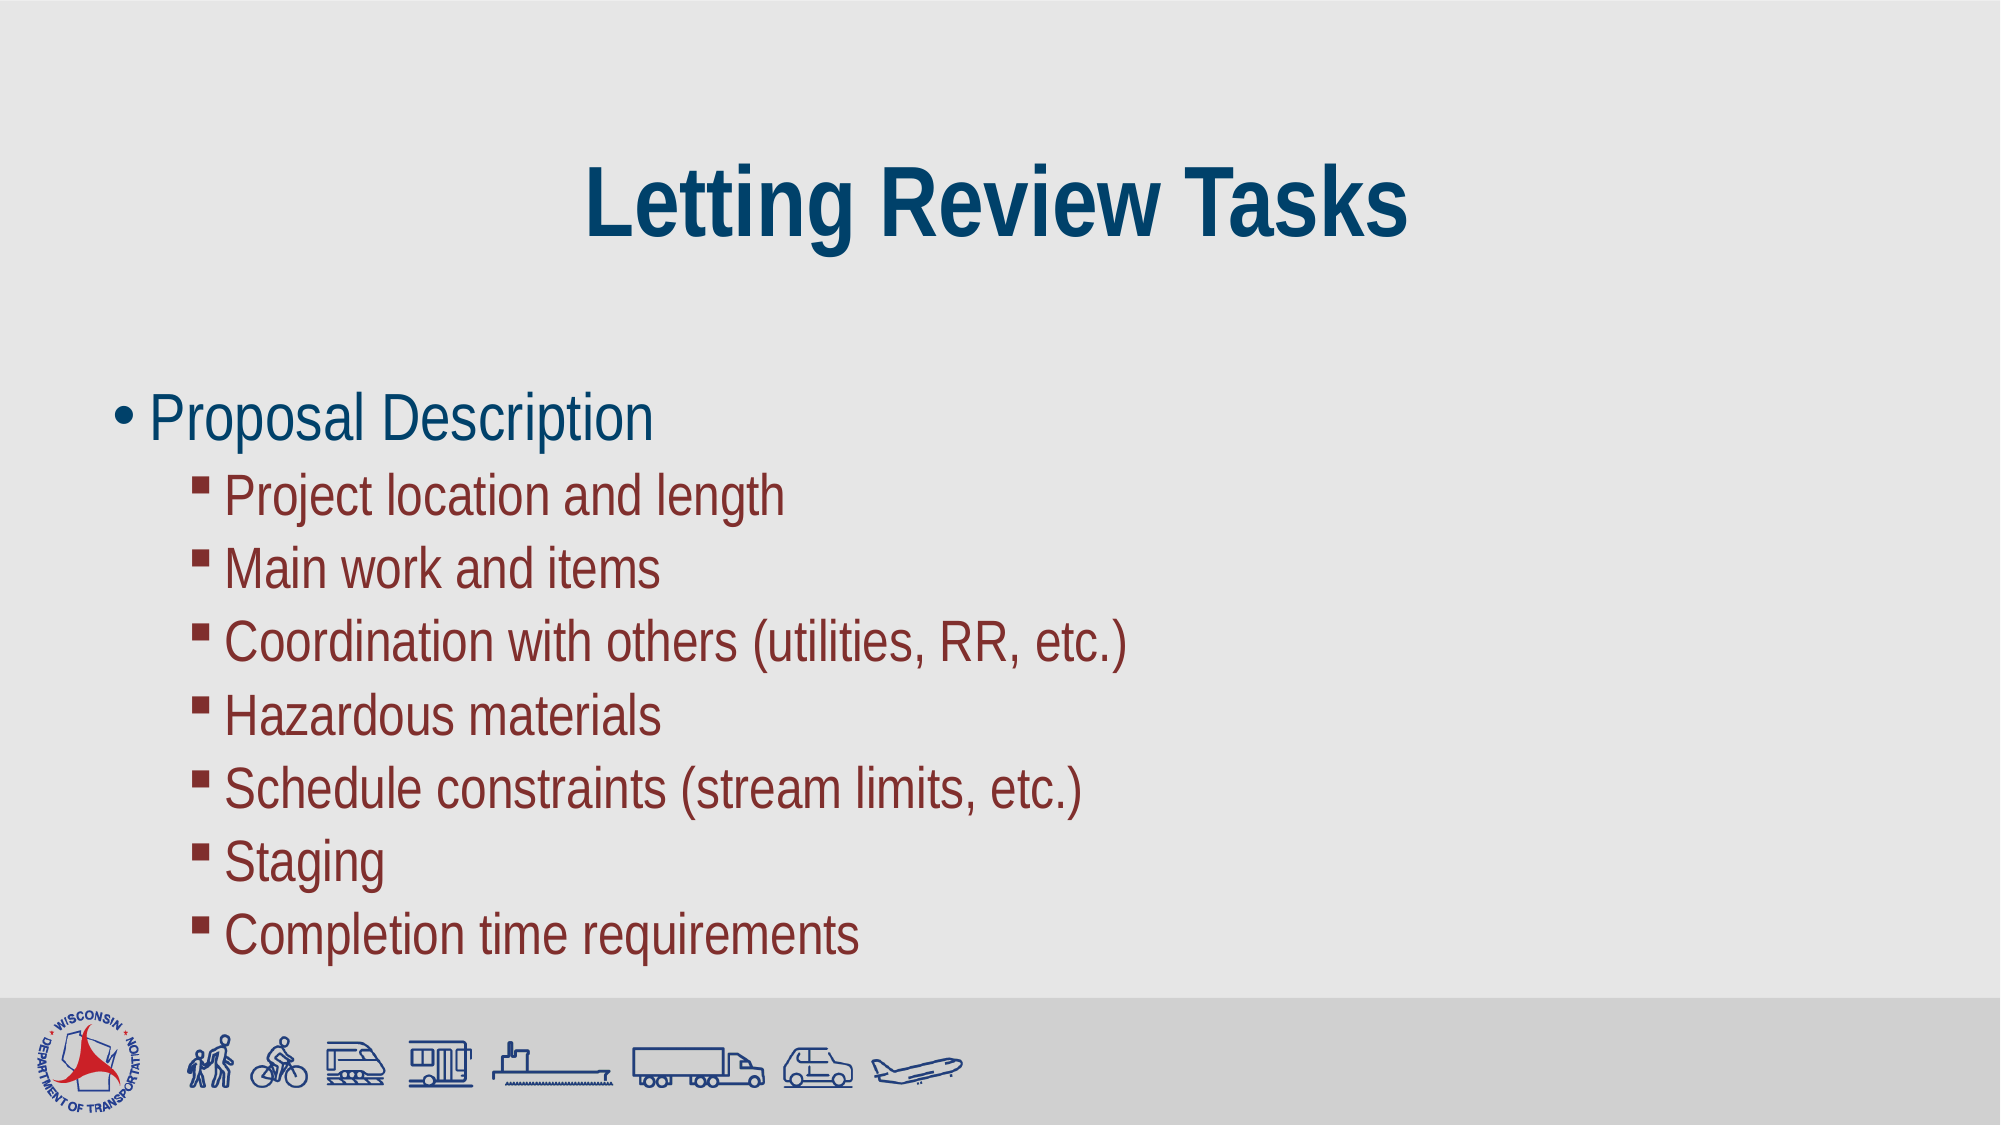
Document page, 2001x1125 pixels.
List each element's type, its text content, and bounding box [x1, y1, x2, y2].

picture [783, 1047, 853, 1088]
picture [37, 1010, 140, 1113]
picture [632, 1047, 765, 1088]
picture [491, 1039, 614, 1100]
title Letting Review Tasks [97, 97, 1898, 315]
picture [250, 1036, 308, 1088]
picture [871, 1057, 963, 1085]
list Proposal Description Project location and length Main work and items Coordination with others (utilities, RR, etc.) Hazardous materials Schedule constraints (stream limits, etc.) Staging Completion time requirements [97, 375, 1898, 949]
picture [187, 1034, 234, 1088]
picture [403, 1037, 477, 1090]
picture [312, 1038, 399, 1088]
